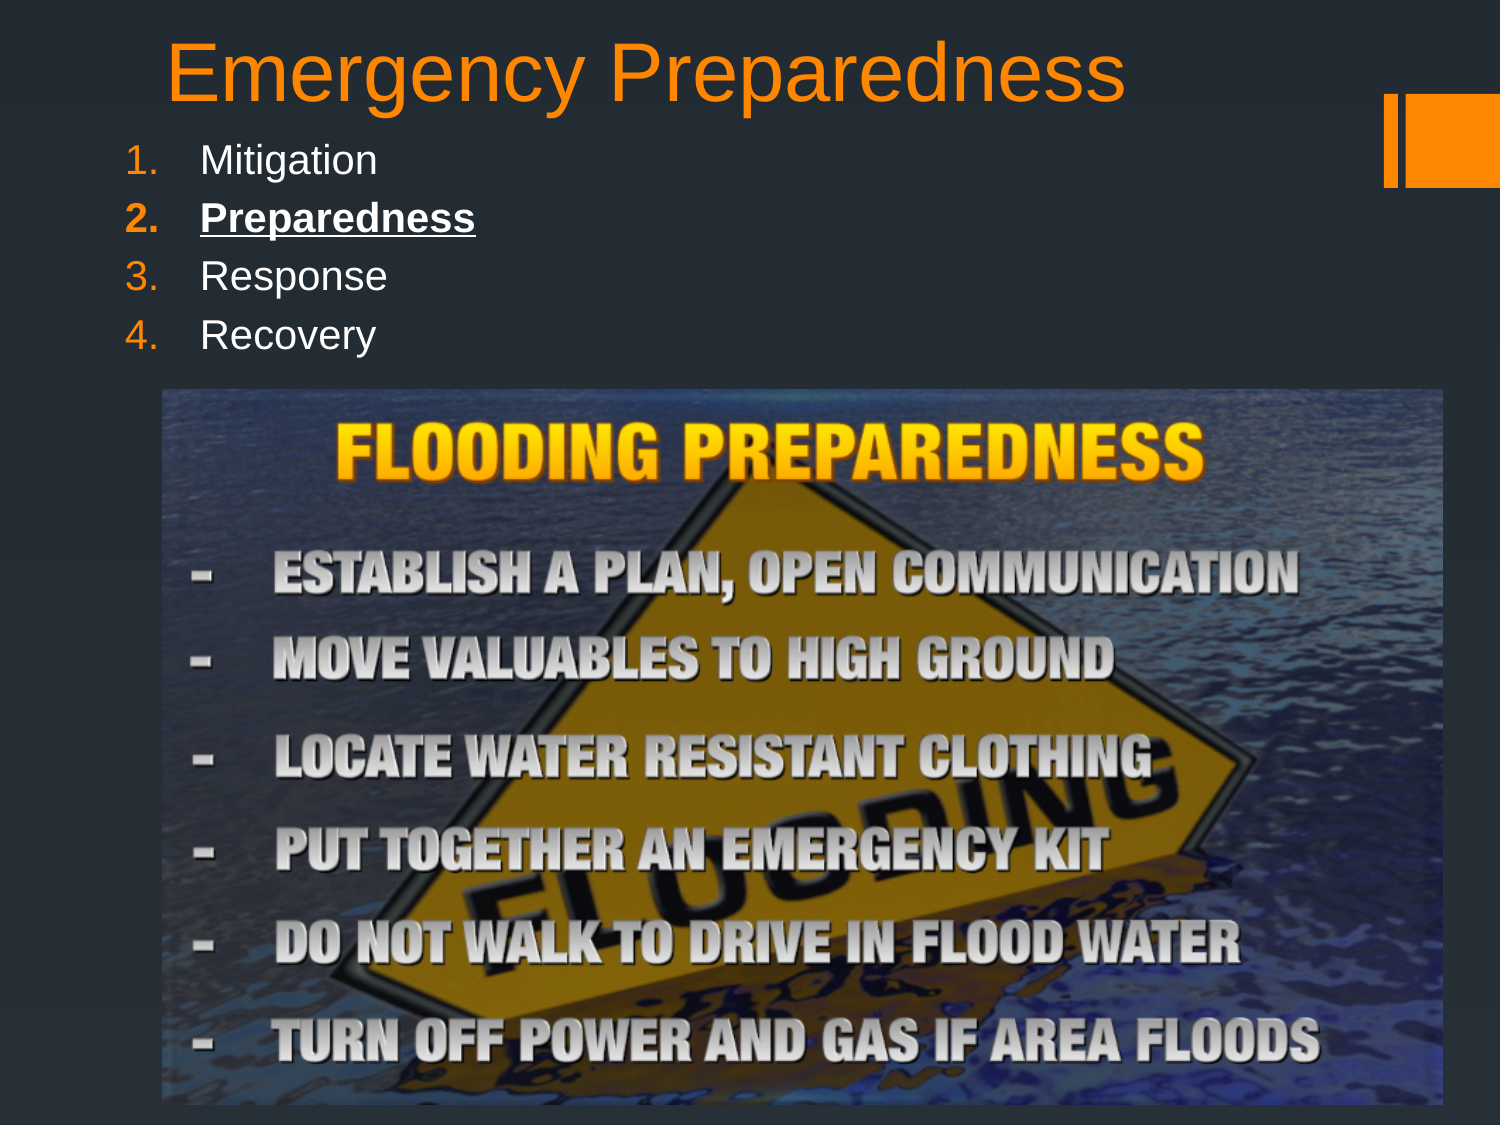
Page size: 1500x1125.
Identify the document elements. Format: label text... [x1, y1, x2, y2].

picture [161, 388, 1443, 1106]
text_box Mitigation Preparedness Response Recovery [102, 125, 688, 388]
title Emergency Preparedness [150, 10, 1350, 200]
